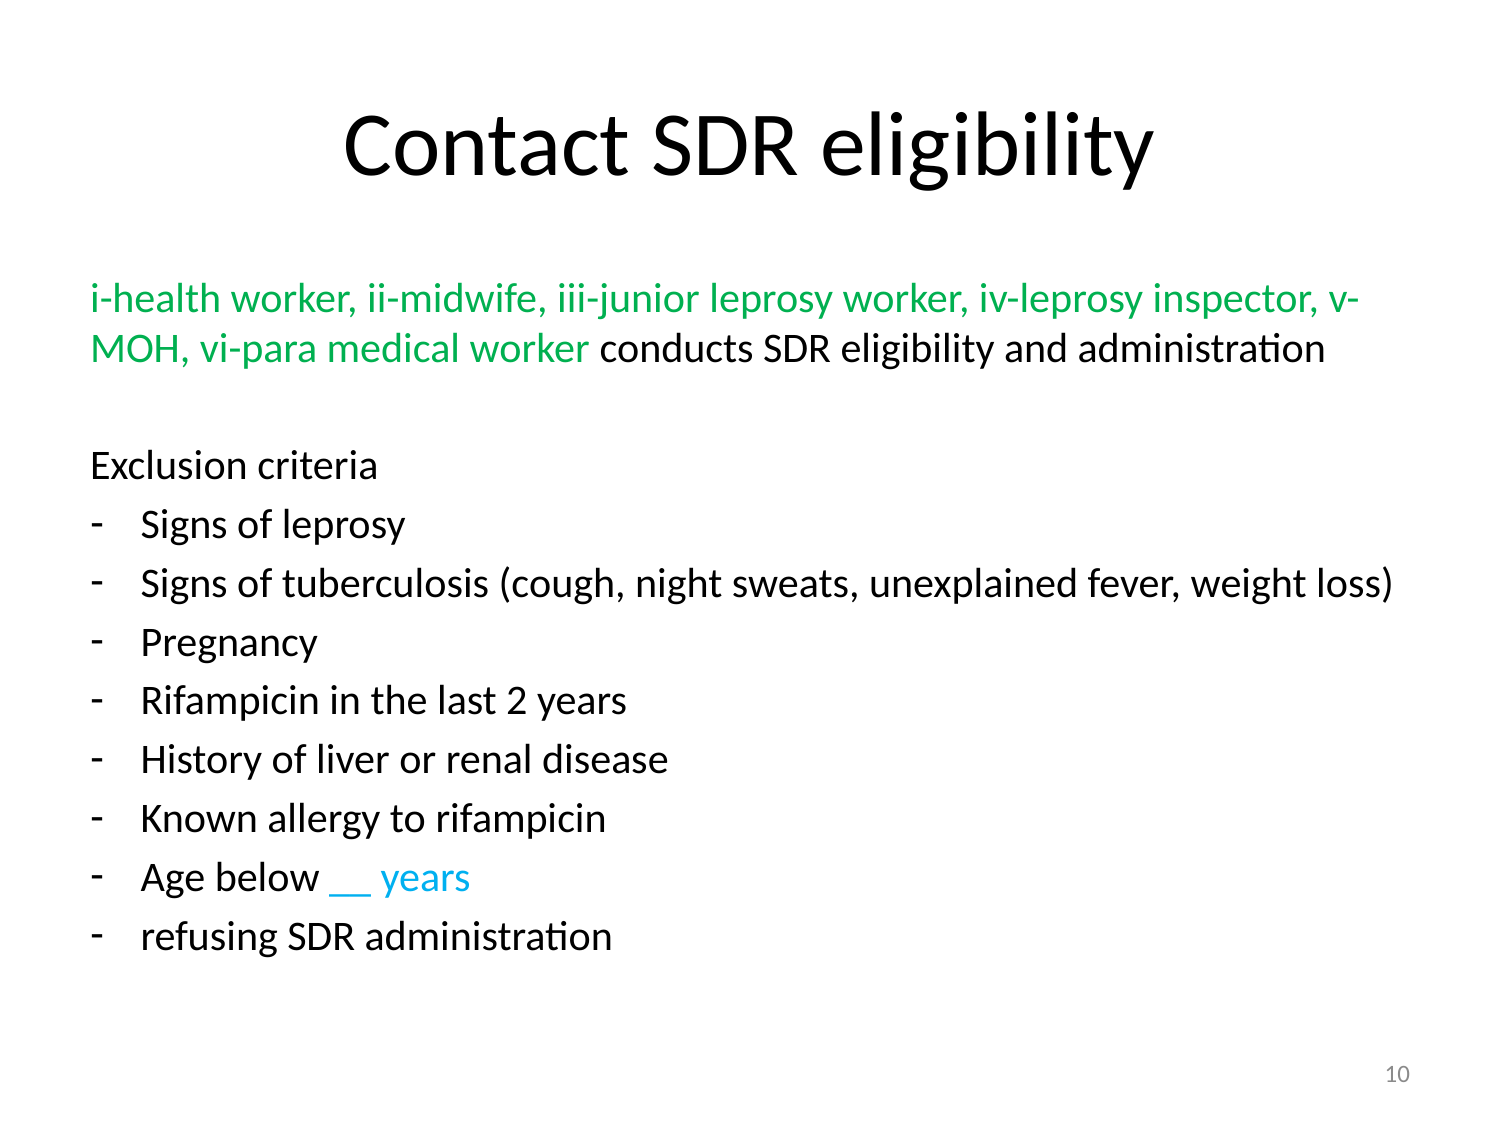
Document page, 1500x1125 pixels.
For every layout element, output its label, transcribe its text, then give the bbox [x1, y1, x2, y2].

list i-health worker, ii-midwife, iii-junior leprosy worker, iv-leprosy inspector, v-MOH, vi-para medical worker conducts SDR eligibility and administration Exclusion criteria Signs of leprosy Signs of tuberculosis (cough, night sweats, unexplained fever, weight loss) Pregnancy Rifampicin in the last 2 years History of liver or renal disease Known allergy to rifampicin Age below __ years refusing SDR administration [75, 262, 1425, 1005]
slide_number 10 [1074, 1042, 1425, 1103]
title Contact SDR eligibility [75, 45, 1425, 233]
